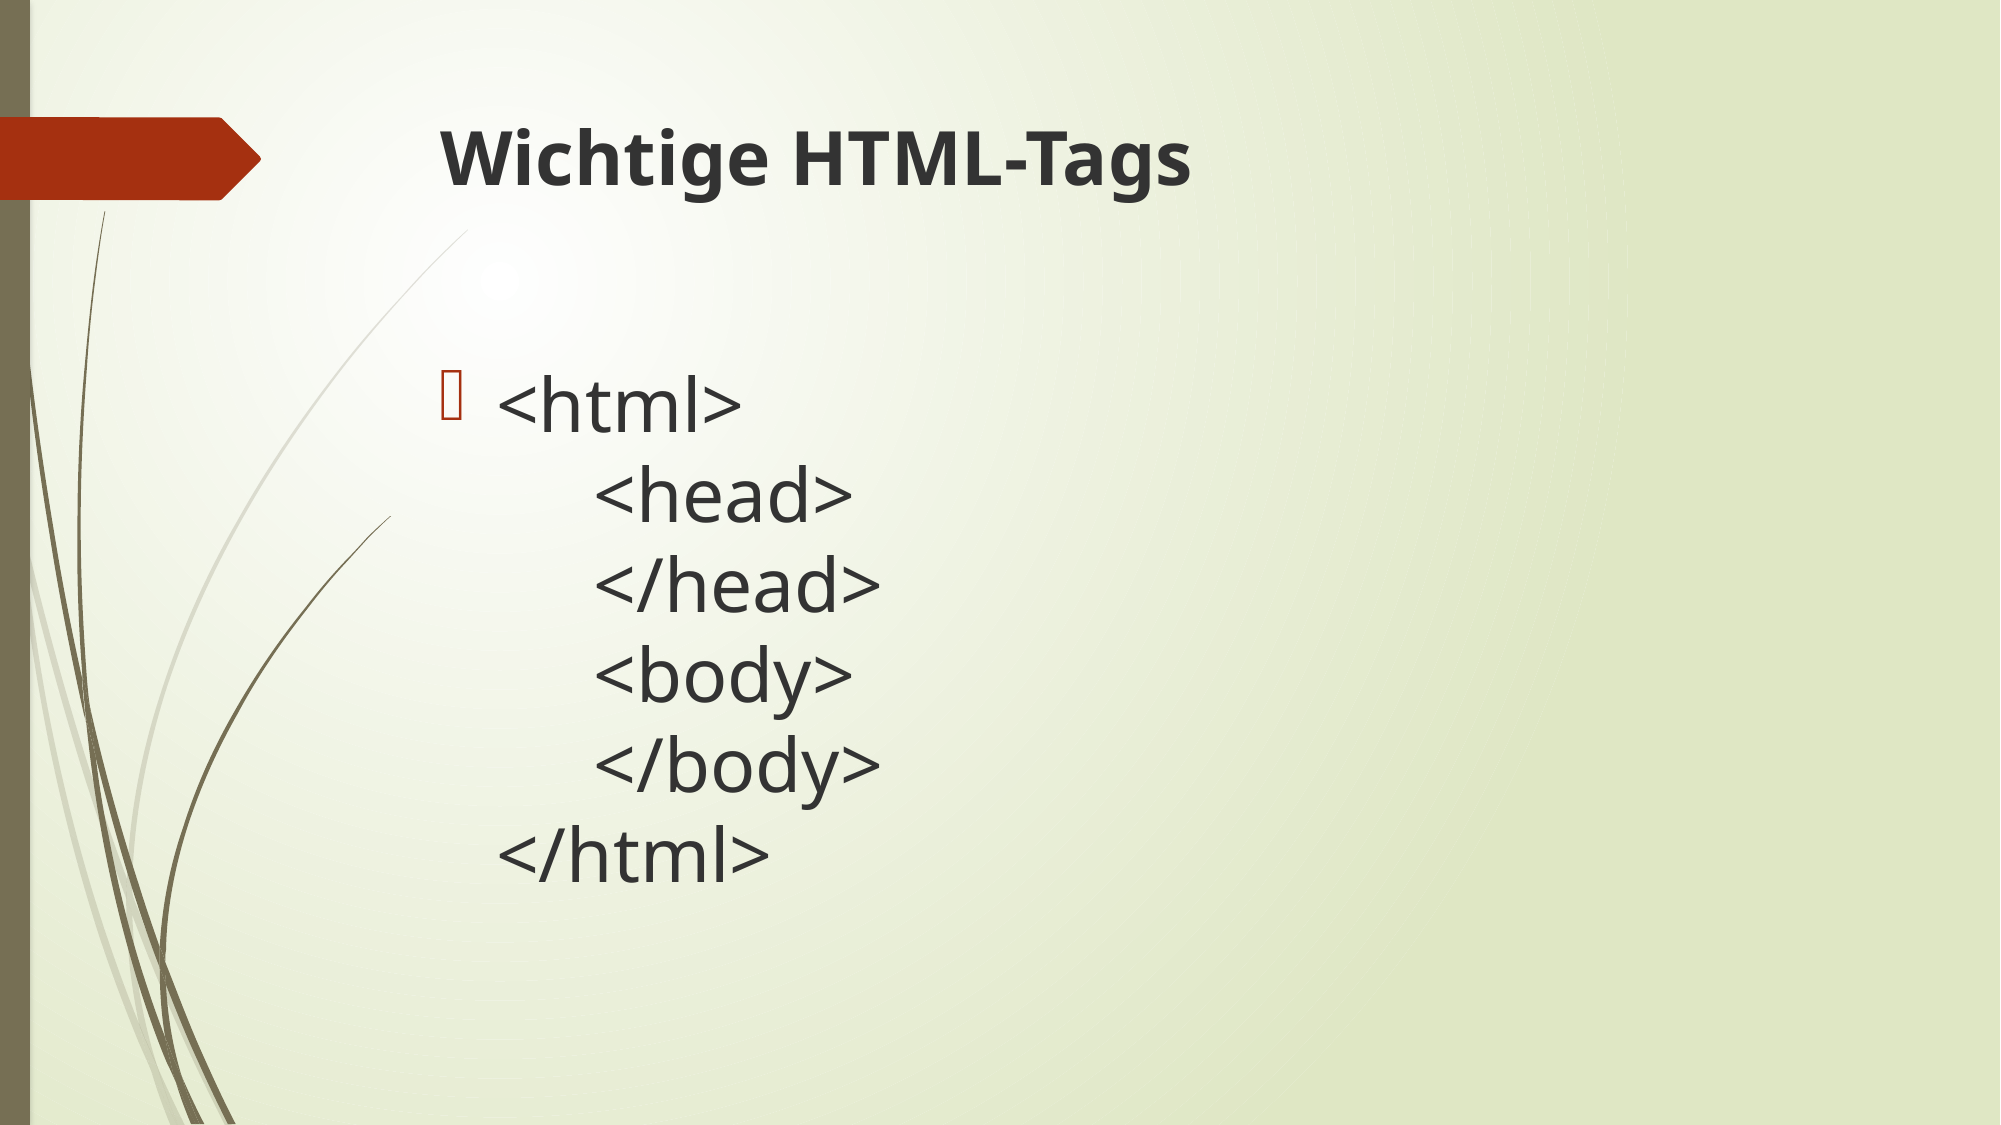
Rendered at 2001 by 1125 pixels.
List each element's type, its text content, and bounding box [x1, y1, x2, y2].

list <html> <head> </head> <body> </body> </html> [424, 350, 1888, 970]
title Wichtige HTML-Tags [425, 102, 1888, 313]
